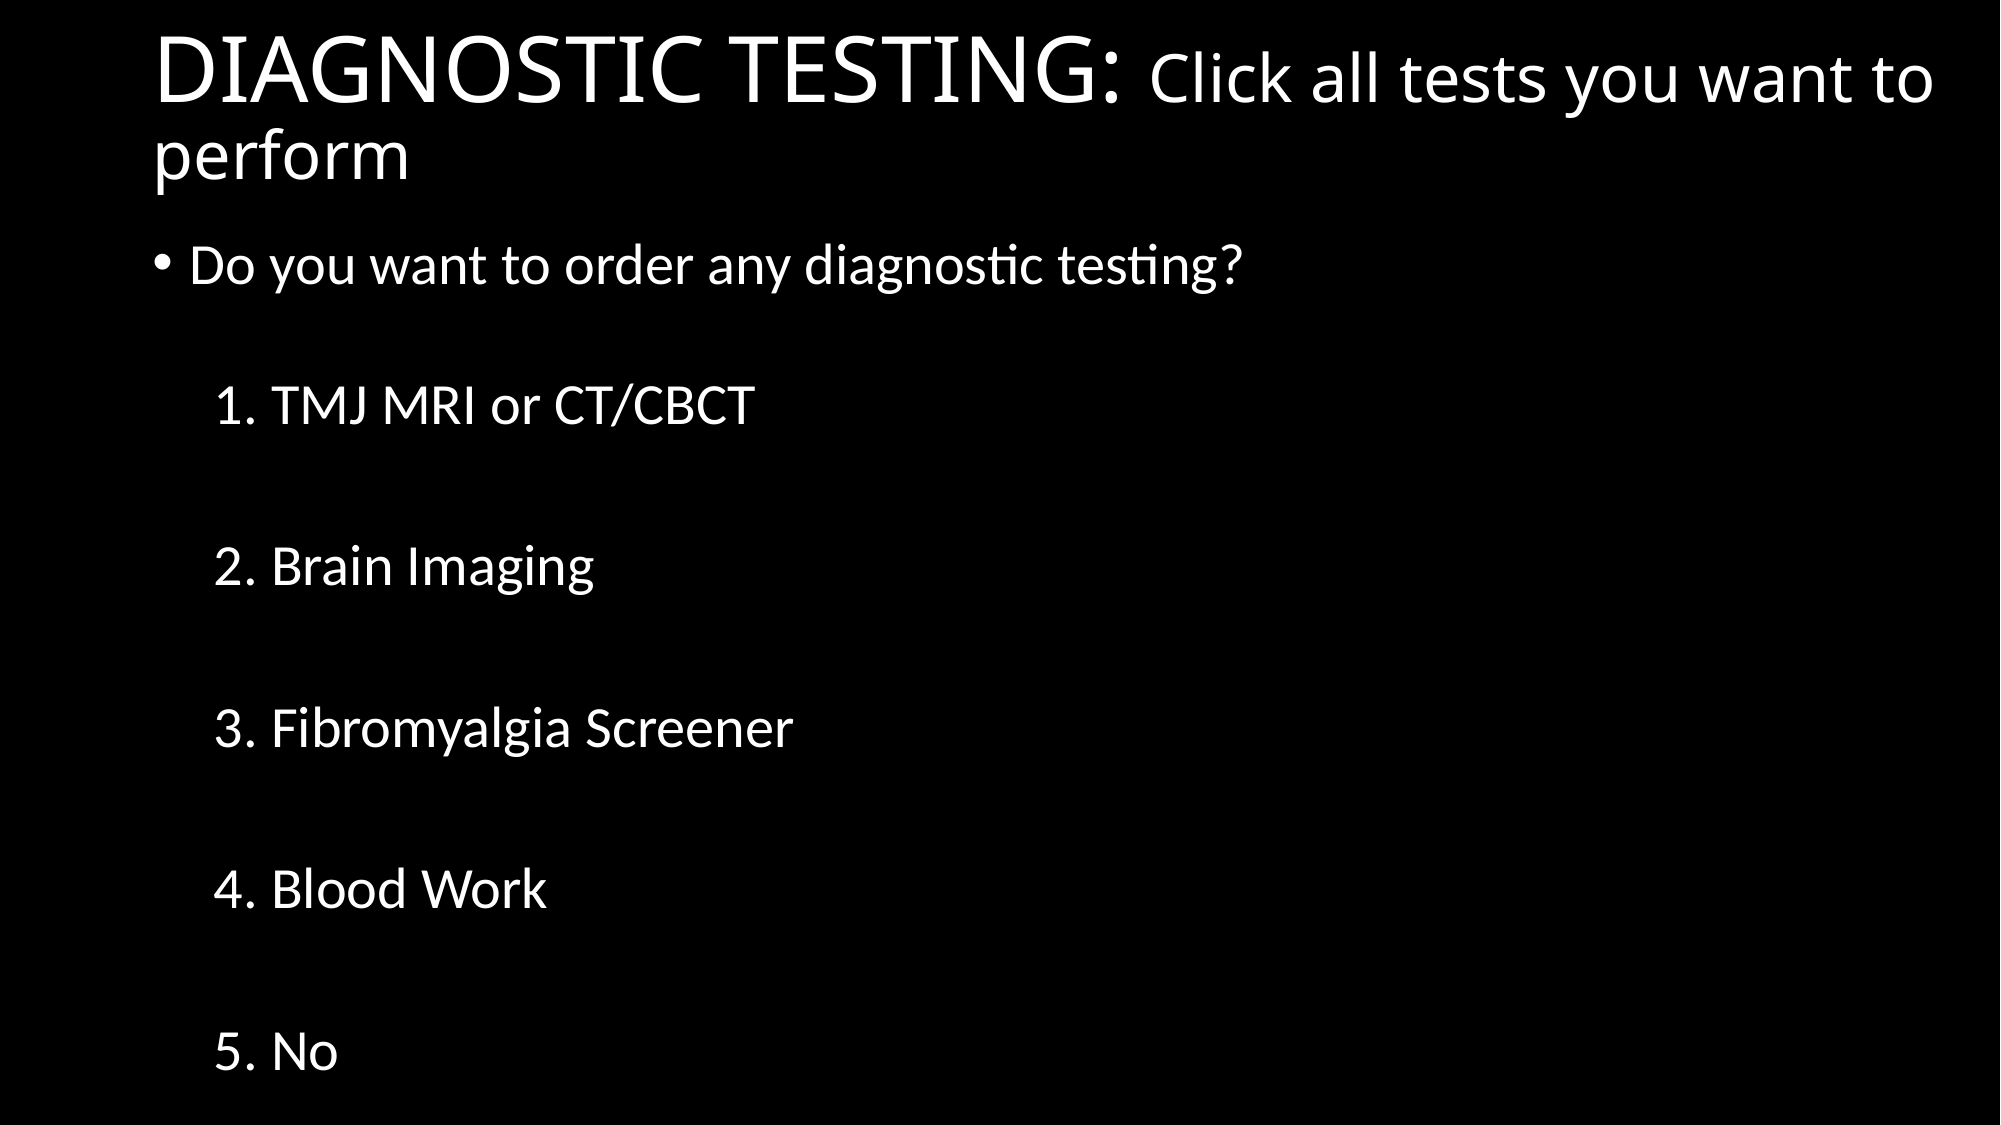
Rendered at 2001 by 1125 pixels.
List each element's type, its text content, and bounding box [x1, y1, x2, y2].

list Do you want to order any diagnostic testing? [137, 218, 1863, 1125]
text_box 2. Brain Imaging [191, 498, 1705, 627]
text_box 3. Fibromyalgia Screener [191, 659, 1213, 789]
text_box DIAGNOSTIC TESTING: Click all tests you want to perform [137, 0, 2000, 218]
text_box 1. TMJ MRI or CT/CBCT [191, 336, 1920, 466]
text_box 5. No [191, 982, 1019, 1112]
text_box 4. Blood Work [191, 820, 1705, 950]
